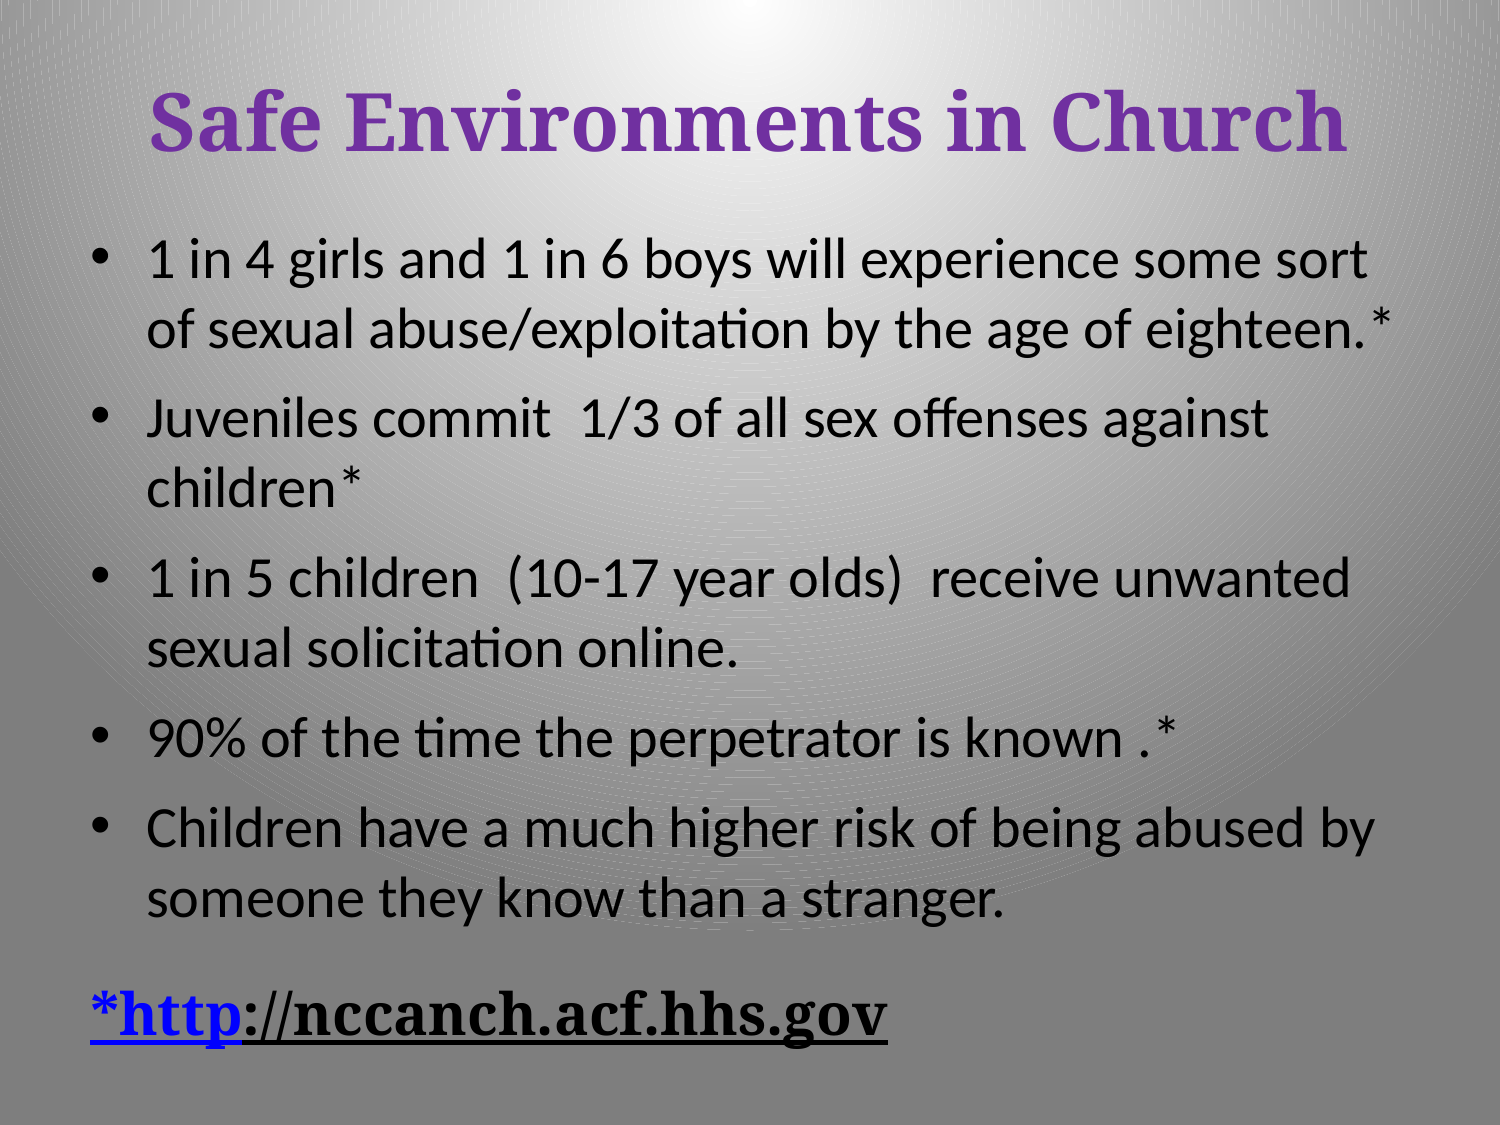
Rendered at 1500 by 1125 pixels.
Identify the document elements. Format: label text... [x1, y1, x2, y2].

title Safe Environments in Church [75, 24, 1425, 212]
list 1 in 4 girls and 1 in 6 boys will experience some sort of sexual abuse/exploitation by the age of eighteen.* Juveniles commit 1/3 of all sex offenses against children* 1 in 5 children (10-17 year olds) receive unwanted sexual solicitation online. 90% of the time the perpetrator is known .* Children have a much higher risk of being abused by someone they know than a stranger. *http://nccanch.acf.hhs.gov [75, 212, 1425, 1125]
